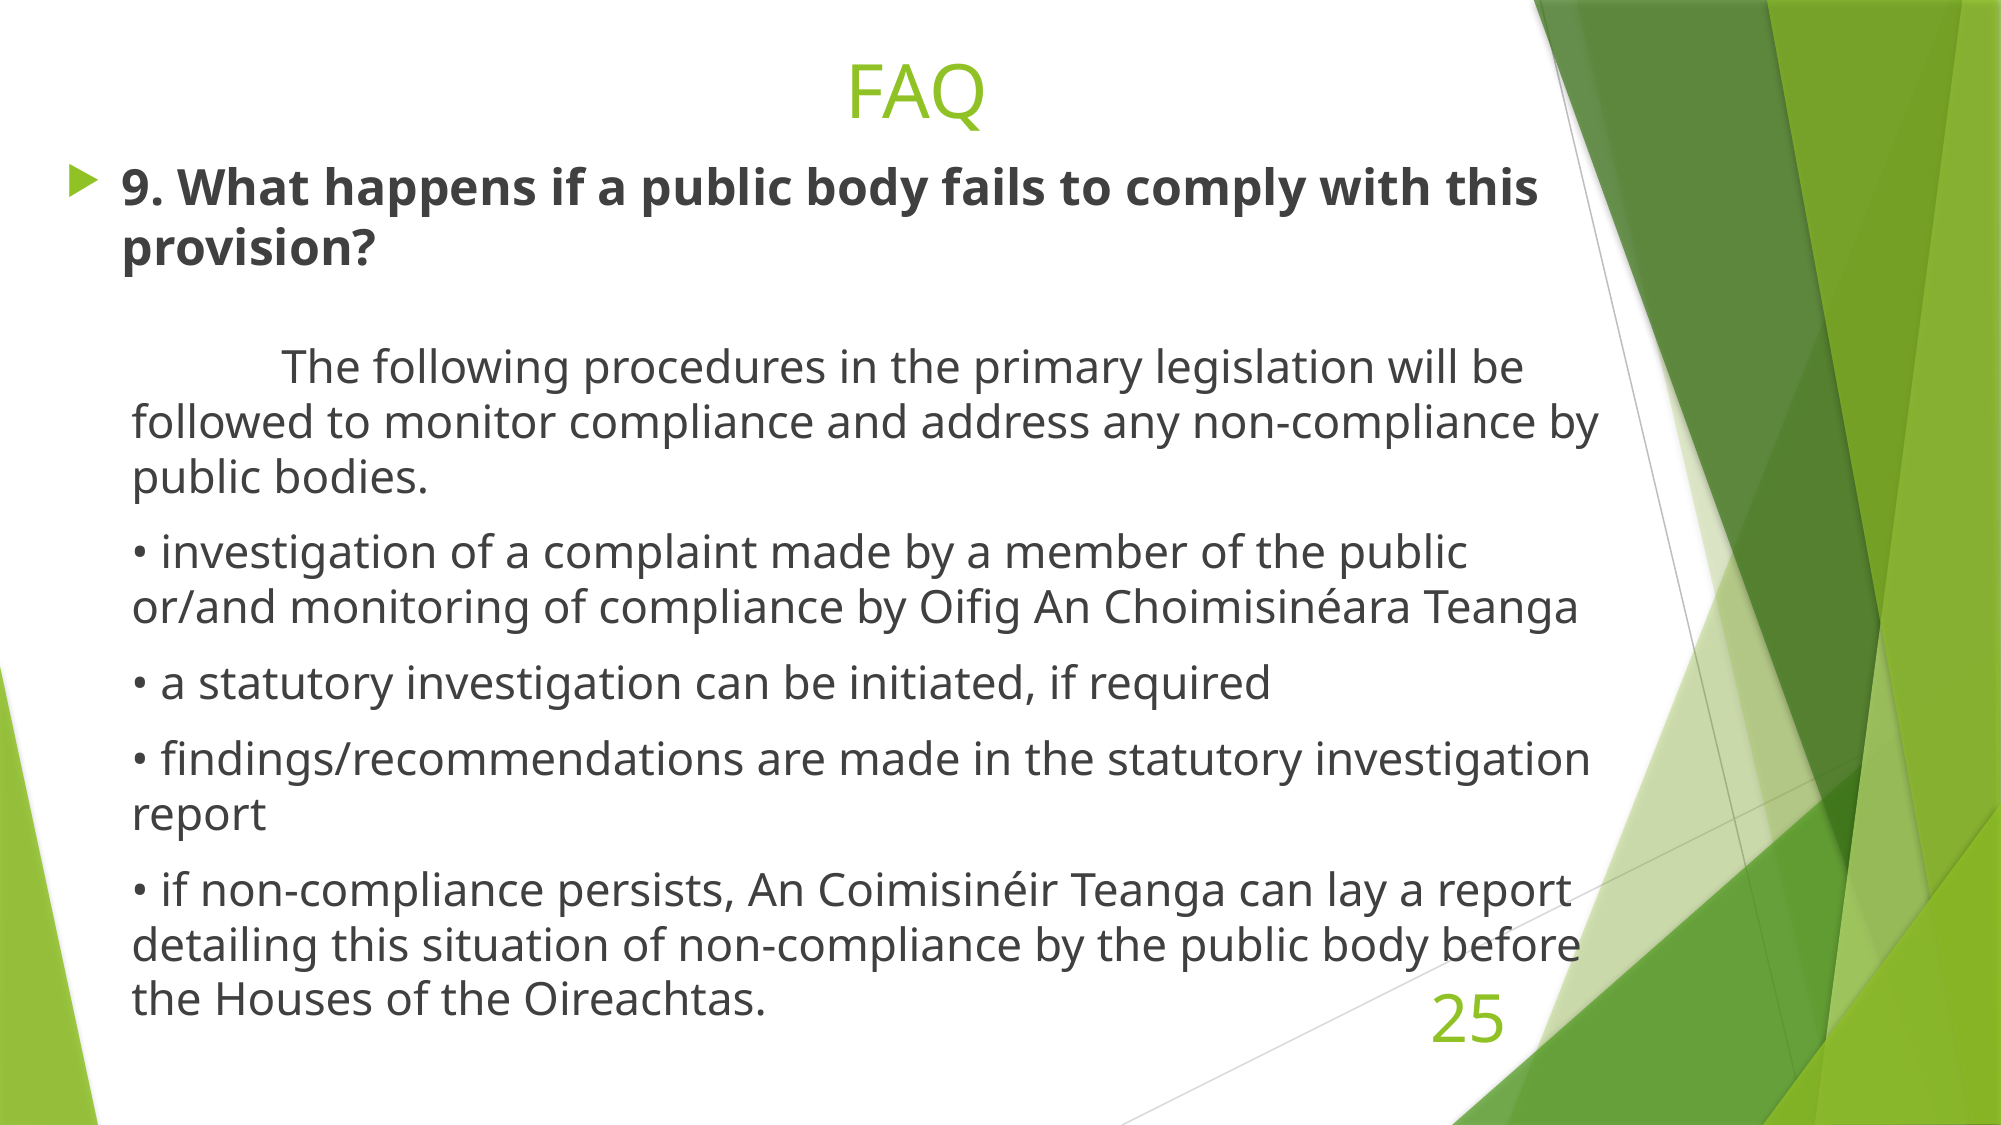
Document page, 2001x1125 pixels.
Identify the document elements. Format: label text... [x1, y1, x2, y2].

slide_number 25 [1409, 991, 1522, 1051]
title FAQ [67, 36, 1766, 141]
list 9. What happens if a public body fails to comply with this provision? The following procedures in the primary legislation will be followed to monitor compliance and address any non-compliance by public bodies. • investigation of a complaint made by a member of the public or/and monitoring of compliance by Oifig An Choimisinéara Teanga • a statutory investigation can be initiated, if required • findings/recommendations are made in the statutory investigation report • if non-compliance persists, An Coimisinéir Teanga can lay a report detailing this situation of non-compliance by the public body before the Houses of the Oireachtas. [50, 148, 1632, 1089]
